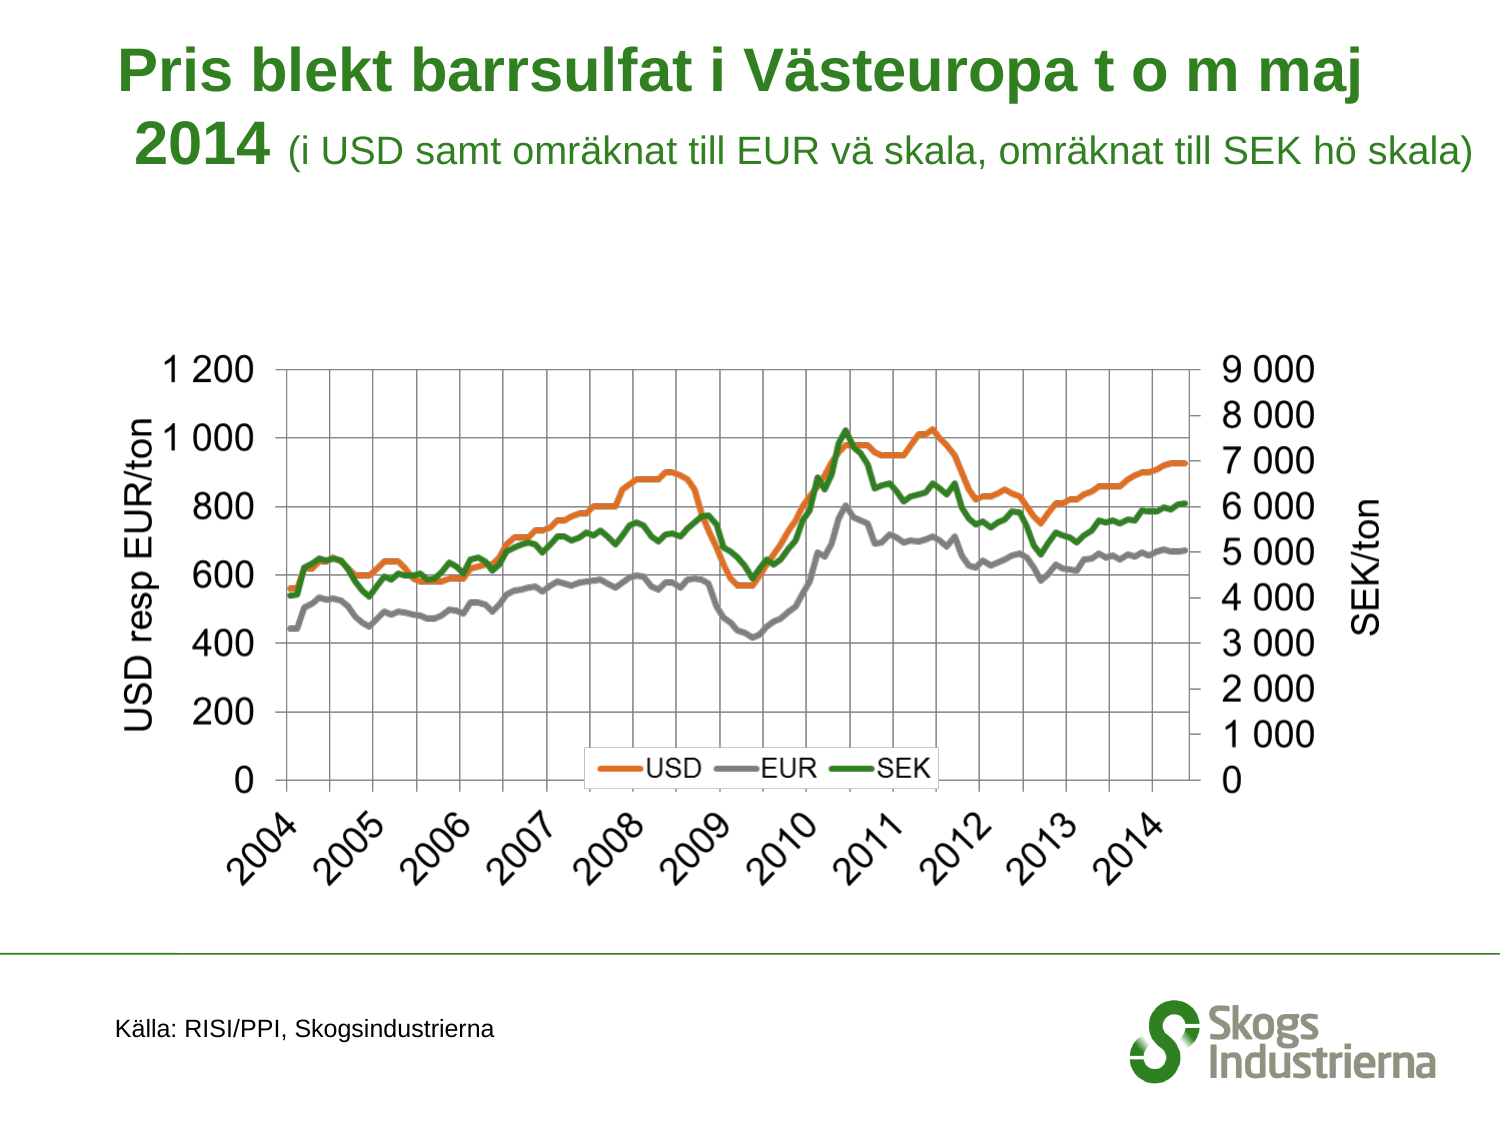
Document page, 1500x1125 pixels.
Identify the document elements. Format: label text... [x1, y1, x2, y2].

title Pris blekt barrsulfat i Västeuropa t o m maj 2014 (i USD samt omräknat till EUR vä skala, omräknat till SEK hö skala) [102, 9, 1500, 185]
text_box Källa: RISI/PPI, Skogsindustrierna [100, 1005, 561, 1051]
picture [1128, 999, 1436, 1091]
picture [113, 276, 1391, 963]
